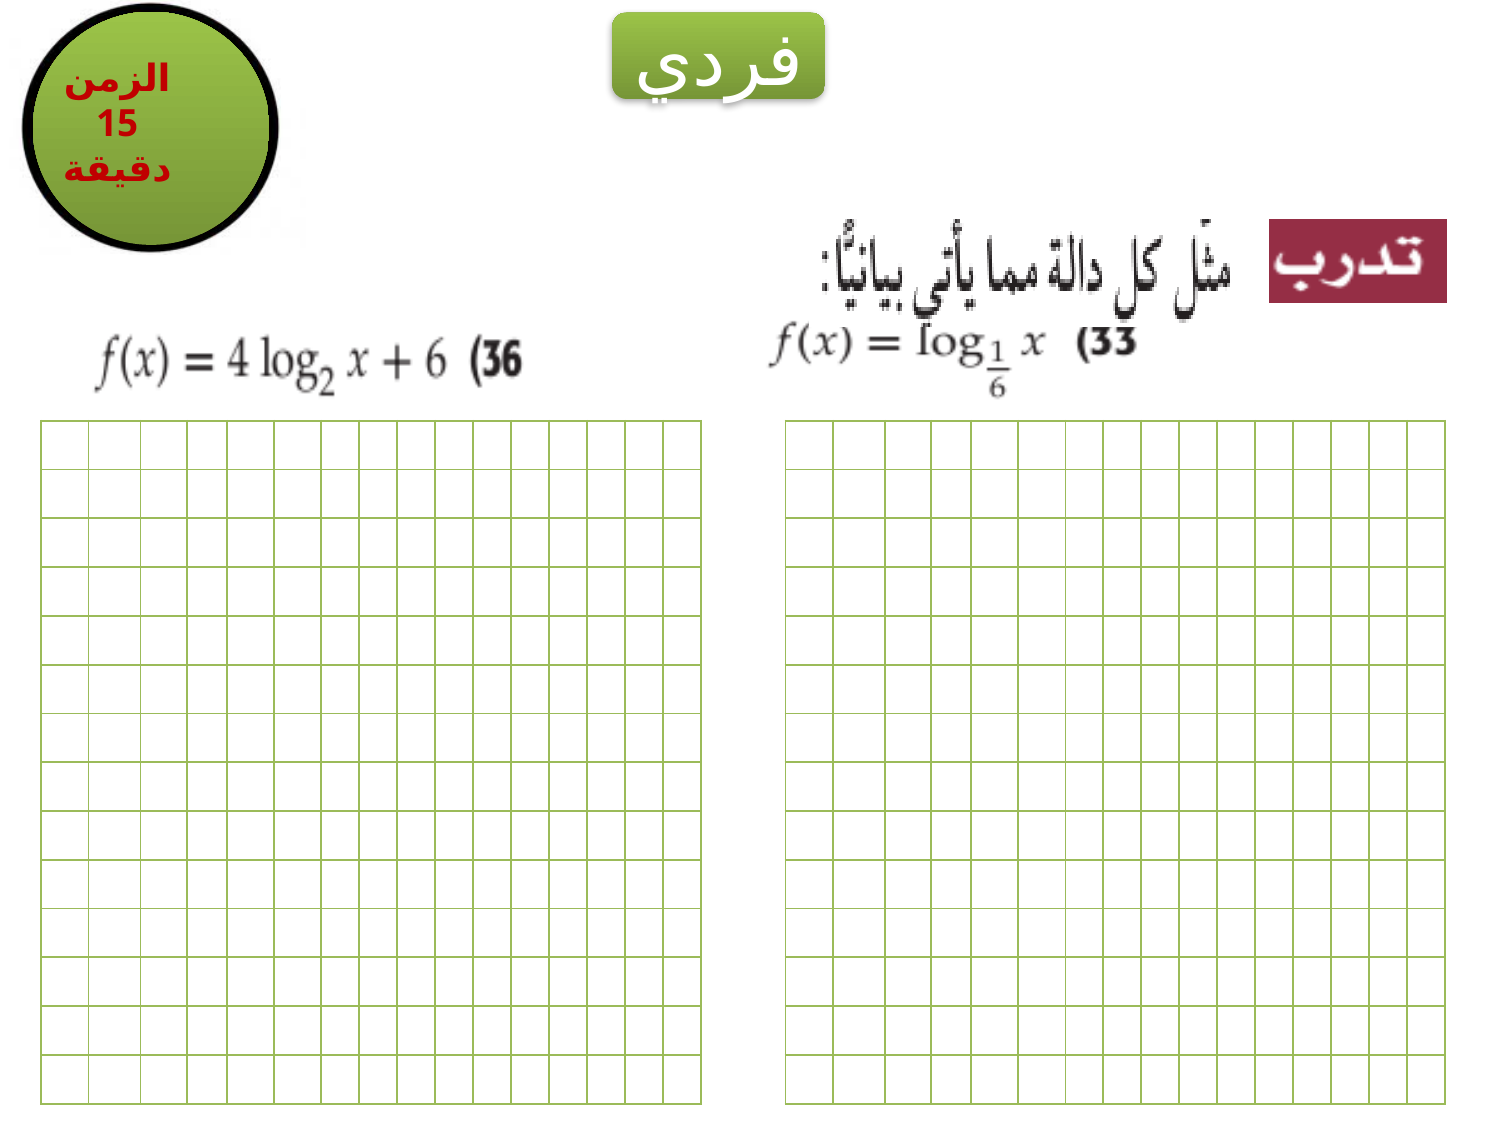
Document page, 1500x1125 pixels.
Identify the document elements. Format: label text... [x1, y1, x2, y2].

table_cell [436, 1056, 472, 1103]
table_cell [1408, 1056, 1444, 1103]
table_cell [360, 812, 396, 859]
table_cell [550, 763, 586, 810]
table_cell [436, 909, 472, 956]
table_cell [1142, 617, 1178, 664]
table_cell [360, 617, 396, 664]
table_header [588, 422, 624, 469]
table_cell [588, 470, 624, 517]
table_cell [1019, 958, 1065, 1005]
table_cell [932, 1007, 970, 1054]
table_cell [588, 617, 624, 664]
table_cell [1104, 666, 1140, 713]
table_cell [1104, 470, 1140, 517]
table_cell [1332, 958, 1368, 1005]
table_cell [89, 568, 140, 615]
table_cell [1294, 714, 1330, 761]
table_cell [188, 861, 226, 908]
table_cell [932, 470, 970, 517]
table_cell [89, 714, 140, 761]
table_cell [322, 812, 358, 859]
table_cell [886, 666, 930, 713]
table_cell [834, 909, 884, 956]
table_cell [1370, 568, 1406, 615]
table_cell [474, 763, 510, 810]
table_cell [188, 1007, 226, 1054]
table_cell [1104, 568, 1140, 615]
table_cell [664, 617, 700, 664]
table_cell [322, 763, 358, 810]
picture [1269, 219, 1448, 303]
table_cell [228, 666, 273, 713]
table_cell [932, 617, 970, 664]
table_cell [141, 617, 186, 664]
table_cell [1294, 617, 1330, 664]
table_cell [834, 617, 884, 664]
table_cell [1408, 666, 1444, 713]
table_cell [228, 1056, 273, 1103]
table_cell [664, 1056, 700, 1103]
picture [0, 0, 306, 255]
table_header [322, 422, 358, 469]
table_cell [1066, 812, 1102, 859]
table_cell [626, 958, 662, 1005]
table_cell [188, 519, 226, 566]
table_cell [626, 909, 662, 956]
table_cell [972, 1007, 1017, 1054]
table_cell [398, 470, 434, 517]
table_header [436, 422, 472, 469]
table_cell [1019, 909, 1065, 956]
table_cell [588, 714, 624, 761]
table_cell [972, 958, 1017, 1005]
table_cell [1294, 666, 1330, 713]
table_cell [886, 1056, 930, 1103]
table_cell [626, 470, 662, 517]
table_cell [141, 470, 186, 517]
table_cell [1066, 1056, 1102, 1103]
table_header [1332, 422, 1368, 469]
table_cell [932, 958, 970, 1005]
table_cell [474, 1007, 510, 1054]
table_cell [1218, 519, 1254, 566]
table_cell [275, 666, 320, 713]
table_cell [1408, 470, 1444, 517]
table_cell [1066, 714, 1102, 761]
table_cell [550, 812, 586, 859]
table_cell [322, 1056, 358, 1103]
table_cell [1066, 568, 1102, 615]
table_cell [1370, 763, 1406, 810]
table_cell [972, 519, 1017, 566]
table_header [550, 422, 586, 469]
table_cell [1180, 519, 1216, 566]
table_cell [512, 1056, 548, 1103]
table_cell [972, 666, 1017, 713]
table_cell [886, 568, 930, 615]
table_cell [932, 666, 970, 713]
table_cell [322, 1007, 358, 1054]
table_cell [1332, 861, 1368, 908]
table_header [1142, 422, 1178, 469]
table_cell [275, 763, 320, 810]
table_cell [1408, 519, 1444, 566]
table_cell [512, 470, 548, 517]
table_cell [664, 1007, 700, 1054]
table_cell [1142, 470, 1178, 517]
table_cell [1104, 909, 1140, 956]
table_cell [398, 714, 434, 761]
table_cell [1180, 763, 1216, 810]
table_cell [322, 568, 358, 615]
table_cell [886, 519, 930, 566]
table_cell [1218, 617, 1254, 664]
table_cell [550, 714, 586, 761]
table_cell [228, 958, 273, 1005]
table_cell [188, 568, 226, 615]
table_cell [512, 763, 548, 810]
table_cell [1370, 519, 1406, 566]
table_cell [512, 617, 548, 664]
table_cell [1218, 763, 1254, 810]
table_header [228, 422, 273, 469]
table_cell [834, 470, 884, 517]
table_cell [786, 470, 832, 517]
table_cell [42, 1056, 88, 1103]
table_cell [1180, 666, 1216, 713]
table_cell [1294, 812, 1330, 859]
table_cell [360, 861, 396, 908]
table_cell [512, 909, 548, 956]
table_cell [474, 568, 510, 615]
table_cell [42, 714, 88, 761]
table_cell [626, 714, 662, 761]
table_cell [1256, 519, 1292, 566]
picture [76, 302, 526, 413]
table_cell [1180, 909, 1216, 956]
table_cell [436, 861, 472, 908]
table_cell [436, 519, 472, 566]
table_cell [188, 763, 226, 810]
table_cell [141, 861, 186, 908]
table_cell [398, 519, 434, 566]
table_cell [1370, 470, 1406, 517]
table_cell [972, 1056, 1017, 1103]
table_cell [588, 519, 624, 566]
table_cell [1218, 812, 1254, 859]
table_cell [228, 812, 273, 859]
table_cell [1066, 861, 1102, 908]
table_cell [1142, 763, 1178, 810]
table_cell [1332, 1056, 1368, 1103]
table_header [1180, 422, 1216, 469]
table_cell [1066, 958, 1102, 1005]
table_cell [1066, 617, 1102, 664]
table_cell [474, 666, 510, 713]
table_cell [322, 714, 358, 761]
table_header [1408, 422, 1444, 469]
table_cell [834, 1056, 884, 1103]
table_cell [398, 1007, 434, 1054]
table_cell [89, 617, 140, 664]
table_cell [1019, 617, 1065, 664]
table_cell [141, 763, 186, 810]
table_cell [188, 1056, 226, 1103]
table_cell [786, 812, 832, 859]
table_cell [188, 470, 226, 517]
table_cell [1370, 958, 1406, 1005]
table_cell [322, 470, 358, 517]
table_cell [436, 714, 472, 761]
table_cell [932, 1056, 970, 1103]
table_cell [1218, 1056, 1254, 1103]
table_cell [1180, 861, 1216, 908]
table_cell [141, 812, 186, 859]
table_cell [360, 568, 396, 615]
table_cell [1142, 568, 1178, 615]
table_cell [786, 1056, 832, 1103]
table_cell [275, 909, 320, 956]
table_cell [1408, 714, 1444, 761]
table_cell [1104, 519, 1140, 566]
table_cell [512, 714, 548, 761]
table_cell [1332, 519, 1368, 566]
table_cell [972, 812, 1017, 859]
table_cell [1408, 958, 1444, 1005]
table_header [1294, 422, 1330, 469]
table_cell [626, 519, 662, 566]
table_cell [1332, 763, 1368, 810]
table_cell [1370, 861, 1406, 908]
table_cell [886, 1007, 930, 1054]
table_cell [42, 958, 88, 1005]
table_cell [664, 812, 700, 859]
table_cell [1256, 861, 1292, 908]
table_cell [141, 666, 186, 713]
table_cell [436, 470, 472, 517]
table_cell [1294, 958, 1330, 1005]
table_cell [626, 1056, 662, 1103]
table_cell [1066, 909, 1102, 956]
table_cell [664, 519, 700, 566]
table_cell [42, 763, 88, 810]
table_cell [1180, 1007, 1216, 1054]
table_cell [1142, 666, 1178, 713]
table_cell [834, 861, 884, 908]
table_cell [436, 666, 472, 713]
table_cell [588, 861, 624, 908]
table_cell [886, 909, 930, 956]
table_cell [322, 666, 358, 713]
table_cell [886, 617, 930, 664]
table_cell [550, 470, 586, 517]
table_cell [972, 763, 1017, 810]
table_cell [42, 470, 88, 517]
table_cell [1019, 666, 1065, 713]
table_header [1370, 422, 1406, 469]
table_cell [1408, 909, 1444, 956]
table_header [1019, 422, 1065, 469]
table_cell [886, 763, 930, 810]
table_cell [436, 1007, 472, 1054]
table_cell [322, 909, 358, 956]
table_cell [474, 617, 510, 664]
table_cell [834, 714, 884, 761]
table_cell [228, 714, 273, 761]
table_cell [89, 861, 140, 908]
table_cell [1218, 958, 1254, 1005]
table_header [1256, 422, 1292, 469]
table_header [512, 422, 548, 469]
table_cell [972, 861, 1017, 908]
table_cell [188, 666, 226, 713]
table_cell [886, 812, 930, 859]
table_cell [141, 714, 186, 761]
table_cell [1180, 568, 1216, 615]
table_cell [664, 909, 700, 956]
table_header [275, 422, 320, 469]
table_cell [141, 1056, 186, 1103]
table_cell [1180, 617, 1216, 664]
table_cell [398, 958, 434, 1005]
table_cell [1256, 617, 1292, 664]
table_cell [786, 714, 832, 761]
table_cell [664, 470, 700, 517]
table_cell [474, 958, 510, 1005]
table_cell [228, 617, 273, 664]
table_cell [834, 763, 884, 810]
table_cell [834, 519, 884, 566]
table_cell [972, 714, 1017, 761]
table_cell [1104, 1056, 1140, 1103]
table_cell [972, 470, 1017, 517]
table_cell [1256, 470, 1292, 517]
table_cell [1019, 568, 1065, 615]
table_cell [228, 568, 273, 615]
table_cell [398, 568, 434, 615]
table_cell [322, 861, 358, 908]
table_cell [932, 812, 970, 859]
table_cell [1142, 714, 1178, 761]
table_cell [1142, 909, 1178, 956]
table_cell [228, 1007, 273, 1054]
table_cell [972, 568, 1017, 615]
table_cell [932, 861, 970, 908]
table_cell [588, 812, 624, 859]
table_cell [360, 1007, 396, 1054]
table_cell [512, 666, 548, 713]
table_cell [1408, 617, 1444, 664]
table_cell [228, 519, 273, 566]
table_cell [360, 763, 396, 810]
table_cell [786, 617, 832, 664]
table_cell [474, 470, 510, 517]
table_cell [360, 958, 396, 1005]
table_cell [360, 909, 396, 956]
table_cell [550, 519, 586, 566]
table_cell [275, 861, 320, 908]
table_cell [228, 763, 273, 810]
table_cell [512, 958, 548, 1005]
table_cell [141, 909, 186, 956]
table_cell [786, 763, 832, 810]
table_header [42, 422, 88, 469]
table_cell [188, 958, 226, 1005]
table_cell [188, 617, 226, 664]
table_cell [1218, 909, 1254, 956]
table_cell [1104, 714, 1140, 761]
table_cell [1256, 666, 1292, 713]
table_cell [1408, 1007, 1444, 1054]
table_cell [398, 812, 434, 859]
table_cell [1142, 1056, 1178, 1103]
table_cell [141, 568, 186, 615]
table_cell [42, 812, 88, 859]
table_cell [436, 812, 472, 859]
table_cell [588, 568, 624, 615]
table_cell [588, 666, 624, 713]
table_cell [626, 617, 662, 664]
table_cell [275, 1056, 320, 1103]
table_cell [398, 909, 434, 956]
table_cell [275, 617, 320, 664]
table_cell [474, 714, 510, 761]
table_cell [1104, 763, 1140, 810]
table_cell [786, 861, 832, 908]
table_cell [1332, 1007, 1368, 1054]
table_cell [1218, 470, 1254, 517]
table_cell [1294, 763, 1330, 810]
table_cell [89, 519, 140, 566]
table_cell [1408, 812, 1444, 859]
table_cell [512, 519, 548, 566]
table_cell [1142, 812, 1178, 859]
table_cell [588, 1056, 624, 1103]
table_cell [550, 909, 586, 956]
table_cell [834, 958, 884, 1005]
table_cell [512, 568, 548, 615]
table_cell [550, 1056, 586, 1103]
table_cell [1370, 617, 1406, 664]
table_cell [1332, 714, 1368, 761]
table_cell [1370, 812, 1406, 859]
table_cell [834, 568, 884, 615]
table_cell [398, 617, 434, 664]
table_cell [1256, 763, 1292, 810]
table_cell [1104, 617, 1140, 664]
table_cell [1294, 1007, 1330, 1054]
table_cell [436, 617, 472, 664]
table_cell [932, 714, 970, 761]
table_cell [1180, 1056, 1216, 1103]
table_cell [1142, 958, 1178, 1005]
table_cell [1066, 470, 1102, 517]
table_cell [626, 1007, 662, 1054]
table_cell [474, 909, 510, 956]
table_cell [474, 519, 510, 566]
table_cell [626, 763, 662, 810]
table_header [1218, 422, 1254, 469]
table_cell [1332, 470, 1368, 517]
table_cell [1256, 568, 1292, 615]
table_cell [89, 1056, 140, 1103]
text_box فردي [612, 12, 825, 100]
table_cell [1019, 519, 1065, 566]
table_cell [474, 1056, 510, 1103]
table_cell [275, 470, 320, 517]
table_cell [89, 763, 140, 810]
table_cell [932, 909, 970, 956]
table_cell [1218, 568, 1254, 615]
table_cell [1408, 763, 1444, 810]
table_cell [550, 666, 586, 713]
table_cell [550, 861, 586, 908]
table_cell [972, 909, 1017, 956]
table_cell [886, 958, 930, 1005]
table_cell [626, 861, 662, 908]
table_cell [1256, 714, 1292, 761]
table_cell [360, 519, 396, 566]
table_cell [1294, 568, 1330, 615]
table_cell [834, 812, 884, 859]
table_cell [322, 519, 358, 566]
table_cell [141, 958, 186, 1005]
table_cell [932, 763, 970, 810]
table_cell [1256, 1007, 1292, 1054]
table_cell [398, 666, 434, 713]
table_cell [1218, 1007, 1254, 1054]
table_cell [1019, 812, 1065, 859]
table_cell [42, 617, 88, 664]
table_cell [1218, 666, 1254, 713]
table_cell [932, 519, 970, 566]
table_cell [1332, 909, 1368, 956]
table_cell [1019, 470, 1065, 517]
table_cell [275, 1007, 320, 1054]
table_cell [1019, 1056, 1065, 1103]
table_header [626, 422, 662, 469]
table_cell [1332, 617, 1368, 664]
table_cell [512, 812, 548, 859]
table_cell [932, 568, 970, 615]
table_cell [42, 568, 88, 615]
table_cell [1370, 1007, 1406, 1054]
table_cell [188, 909, 226, 956]
table_cell [1294, 519, 1330, 566]
table_cell [886, 470, 930, 517]
table_cell [1370, 714, 1406, 761]
table_cell [1408, 861, 1444, 908]
picture [737, 219, 1244, 404]
table_cell [1370, 1056, 1406, 1103]
table_cell [550, 1007, 586, 1054]
table_cell [1142, 519, 1178, 566]
table_header [886, 422, 930, 469]
table_cell [1180, 714, 1216, 761]
table_cell [1180, 958, 1216, 1005]
table_cell [42, 909, 88, 956]
table_cell [1294, 909, 1330, 956]
table_cell [1370, 666, 1406, 713]
table_cell [398, 861, 434, 908]
table_cell [228, 861, 273, 908]
table_header [932, 422, 970, 469]
table_cell [89, 666, 140, 713]
table_cell [1294, 1056, 1330, 1103]
table_cell [89, 812, 140, 859]
table_cell [1104, 1007, 1140, 1054]
table_header [1104, 422, 1140, 469]
table_cell [275, 568, 320, 615]
table_cell [1104, 812, 1140, 859]
table_cell [1104, 861, 1140, 908]
table_cell [322, 958, 358, 1005]
table_cell [512, 1007, 548, 1054]
table_cell [474, 861, 510, 908]
table_cell [1370, 909, 1406, 956]
table_cell [626, 568, 662, 615]
table_cell [1256, 909, 1292, 956]
table_cell [1218, 861, 1254, 908]
table_cell [1332, 812, 1368, 859]
table_header [398, 422, 434, 469]
table_cell [360, 470, 396, 517]
table_cell [664, 958, 700, 1005]
table_cell [786, 568, 832, 615]
table_cell [834, 666, 884, 713]
table_cell [886, 861, 930, 908]
table_cell [228, 909, 273, 956]
table_cell [550, 617, 586, 664]
table_cell [1066, 763, 1102, 810]
table_cell [626, 666, 662, 713]
table_cell [474, 812, 510, 859]
table_cell [886, 714, 930, 761]
table_cell [786, 519, 832, 566]
table_cell [1142, 861, 1178, 908]
table_cell [664, 763, 700, 810]
table_cell [1104, 958, 1140, 1005]
table_cell [786, 1007, 832, 1054]
table_cell [42, 861, 88, 908]
table_cell [1019, 1007, 1065, 1054]
table_cell [1180, 470, 1216, 517]
table_cell [1332, 568, 1368, 615]
table_cell [1066, 1007, 1102, 1054]
table_cell [1180, 812, 1216, 859]
table_cell [1019, 714, 1065, 761]
table_cell [436, 958, 472, 1005]
table_cell [42, 1007, 88, 1054]
table_header [188, 422, 226, 469]
table_cell [275, 812, 320, 859]
table_cell [42, 666, 88, 713]
table_cell [1256, 958, 1292, 1005]
table_cell [786, 666, 832, 713]
table_cell [141, 519, 186, 566]
table_cell [972, 617, 1017, 664]
table_cell [275, 519, 320, 566]
table_cell [275, 958, 320, 1005]
table_cell [89, 1007, 140, 1054]
table_cell [322, 617, 358, 664]
table_cell [89, 470, 140, 517]
table_cell [834, 1007, 884, 1054]
table_cell [588, 909, 624, 956]
table_cell [1332, 666, 1368, 713]
table_cell [1218, 714, 1254, 761]
table_cell [360, 666, 396, 713]
table_cell [512, 861, 548, 908]
table_cell [360, 1056, 396, 1103]
table_cell [188, 714, 226, 761]
table_header [664, 422, 700, 469]
table_header [141, 422, 186, 469]
table_header [1066, 422, 1102, 469]
table_cell [1408, 568, 1444, 615]
table_cell [436, 568, 472, 615]
table_cell [188, 812, 226, 859]
table_cell [550, 568, 586, 615]
table_cell [228, 470, 273, 517]
table_cell [1142, 1007, 1178, 1054]
table_header [360, 422, 396, 469]
table_cell [275, 714, 320, 761]
table_cell [664, 861, 700, 908]
table_cell [1294, 470, 1330, 517]
table_header [834, 422, 884, 469]
table_cell [1256, 812, 1292, 859]
table_cell [42, 519, 88, 566]
table_header [972, 422, 1017, 469]
table_header [474, 422, 510, 469]
table_cell [664, 714, 700, 761]
table_cell [786, 958, 832, 1005]
table_cell [398, 763, 434, 810]
table_cell [550, 958, 586, 1005]
table_cell [360, 714, 396, 761]
table_cell [626, 812, 662, 859]
table_cell [89, 909, 140, 956]
table_cell [141, 1007, 186, 1054]
table_cell [1066, 666, 1102, 713]
table_cell [786, 909, 832, 956]
table_cell [588, 958, 624, 1005]
table_cell [664, 666, 700, 713]
table_header [786, 422, 832, 469]
table_cell [588, 1007, 624, 1054]
table_cell [398, 1056, 434, 1103]
table_cell [89, 958, 140, 1005]
table_cell [664, 568, 700, 615]
table_cell [1019, 763, 1065, 810]
table_cell [588, 763, 624, 810]
table_cell [1019, 861, 1065, 908]
table_cell [1294, 861, 1330, 908]
table_cell [1256, 1056, 1292, 1103]
table_header [89, 422, 140, 469]
table_cell [436, 763, 472, 810]
table_cell [1066, 519, 1102, 566]
